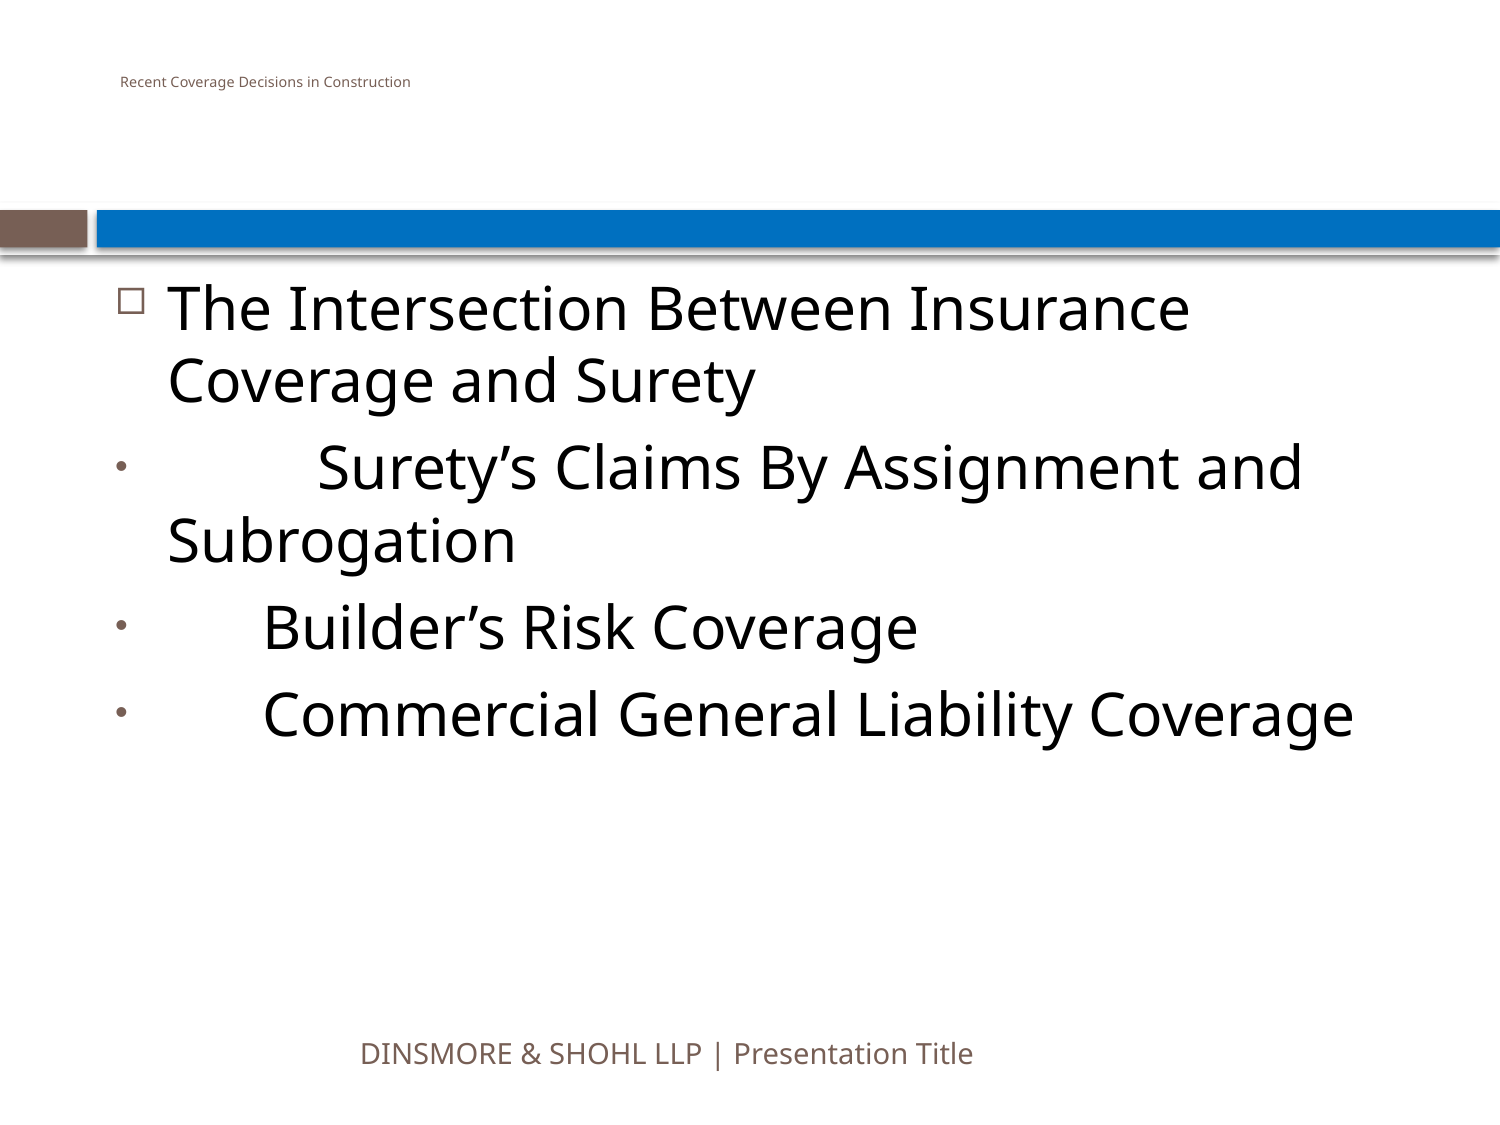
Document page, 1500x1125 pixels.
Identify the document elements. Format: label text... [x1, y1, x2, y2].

list The Intersection Between Insurance Coverage and Surety Surety’s Claims By Assignment and Subrogation Builder’s Risk Coverage Commercial General Liability Coverage [100, 262, 1438, 1000]
footer DINSMORE & SHOHL LLP | Presentation Title [99, 1024, 990, 1085]
title Recent Coverage Decisions in Construction [100, 37, 1438, 100]
